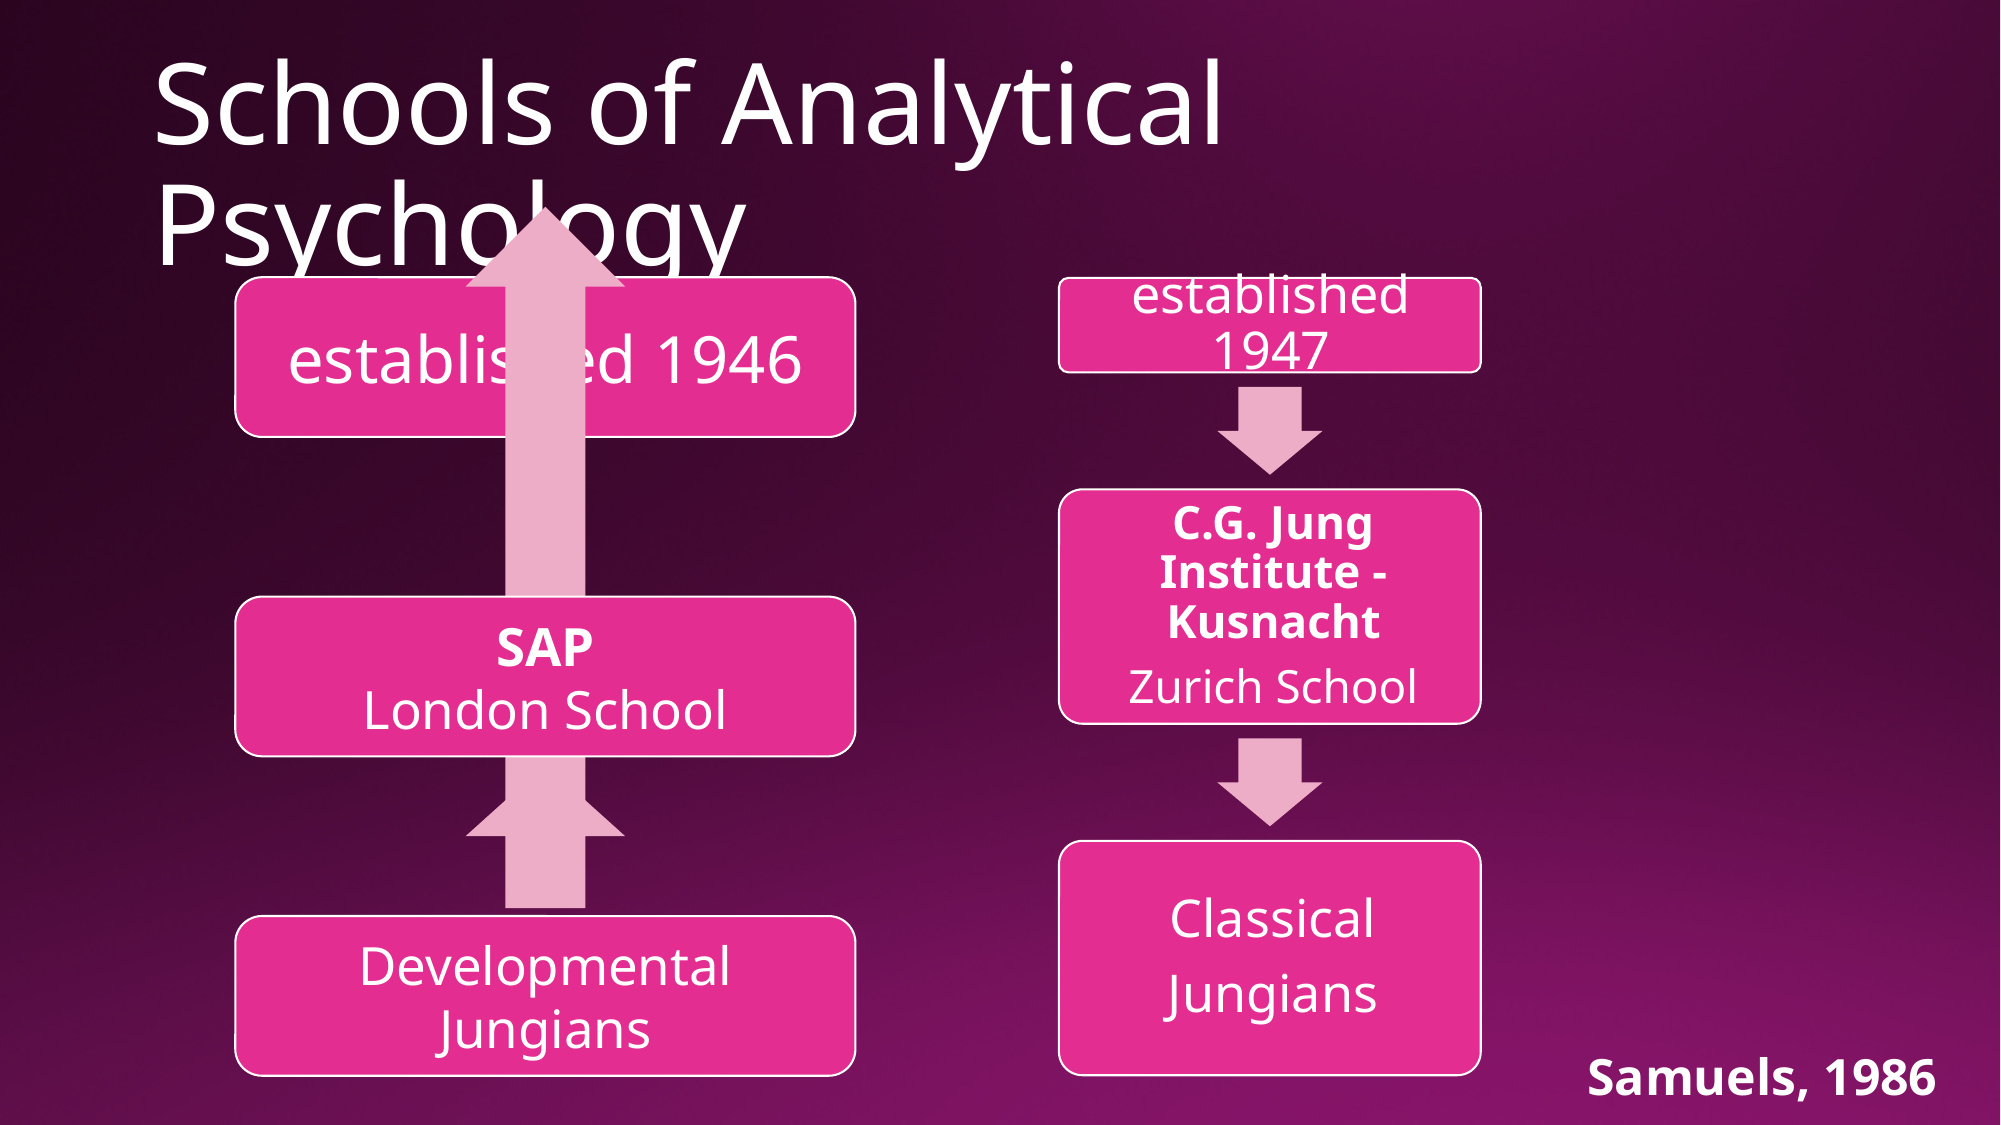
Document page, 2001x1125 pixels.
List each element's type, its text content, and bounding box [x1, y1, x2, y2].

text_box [925, 277, 1615, 1076]
title Schools of Analytical Psychology [137, 59, 1863, 278]
picture [0, 0, 2001, 1125]
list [235, 277, 856, 1076]
text_box Samuels, 1986 [1572, 1037, 2000, 1113]
